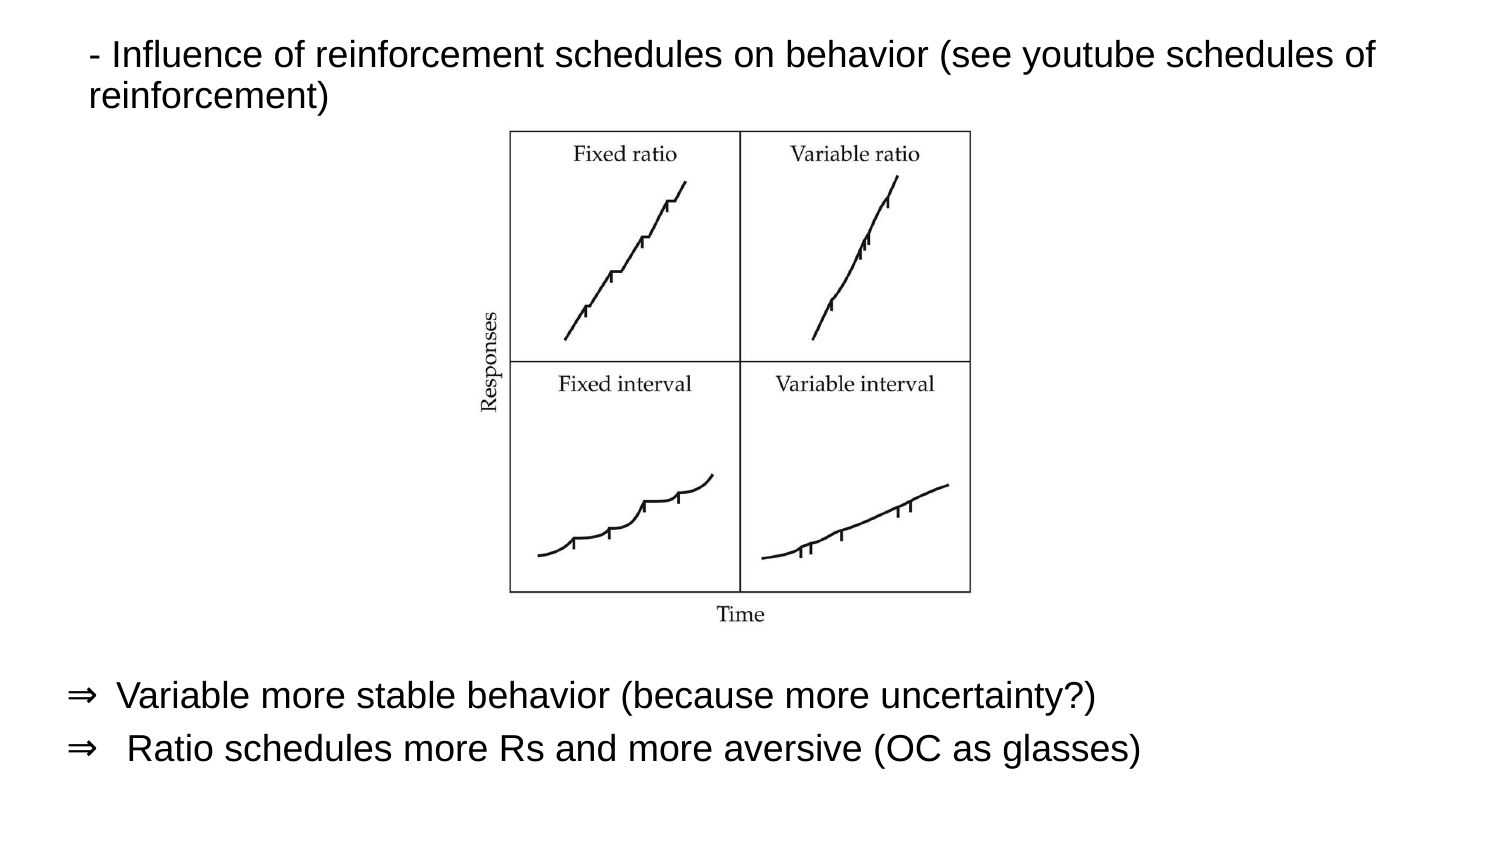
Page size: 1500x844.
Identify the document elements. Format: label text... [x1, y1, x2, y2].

picture [360, 119, 1085, 637]
text_box - Influence of reinforcement schedules on behavior (see youtube schedules of reinforcement) [17, 28, 1471, 95]
text_box Variable more stable behavior (because more uncertainty?) Ratio schedules more Rs and more aversive (OC as glasses) [45, 661, 1401, 822]
